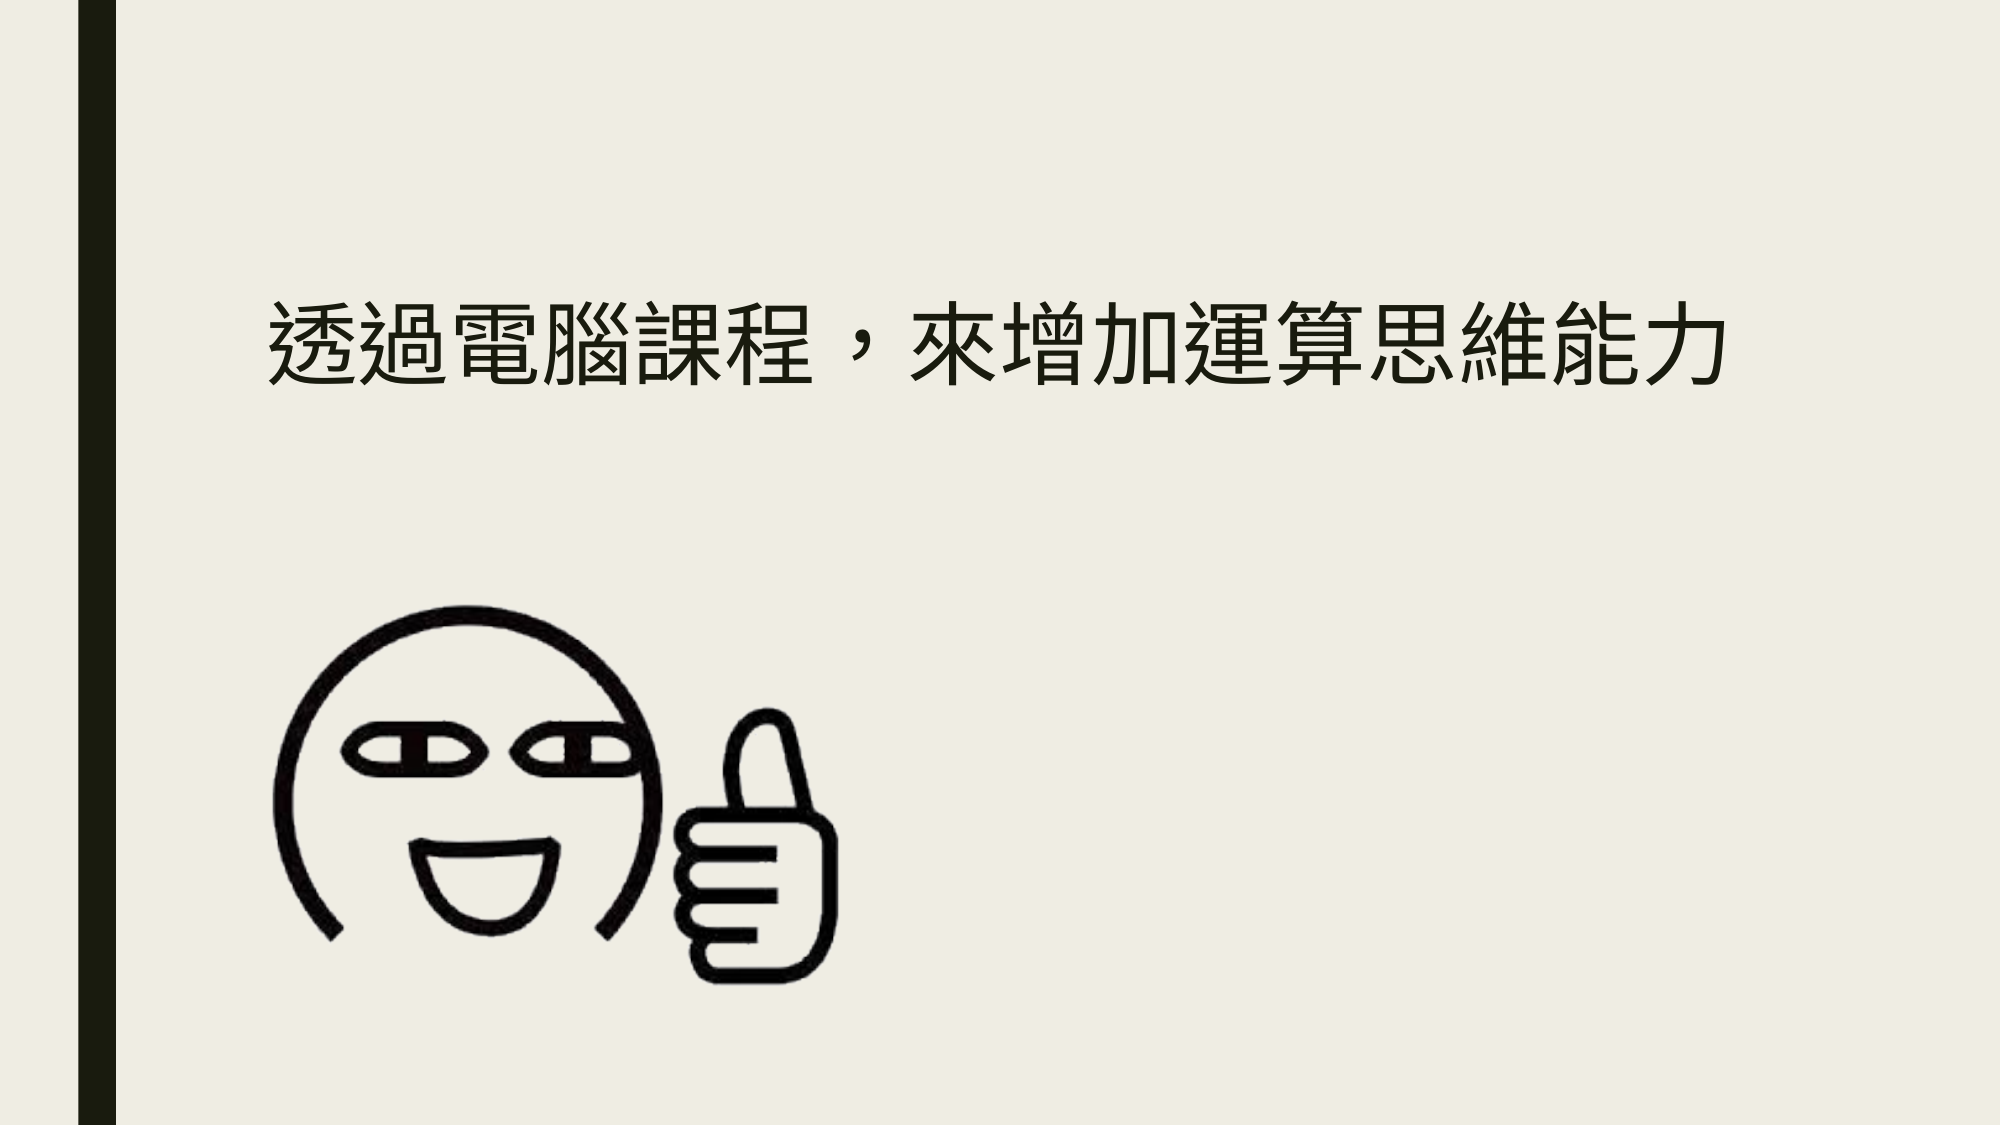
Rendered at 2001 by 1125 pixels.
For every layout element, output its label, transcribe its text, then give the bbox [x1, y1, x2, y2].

title 透過電腦課程，來增加運算思維能力 [250, 292, 1826, 537]
picture [226, 536, 879, 1009]
